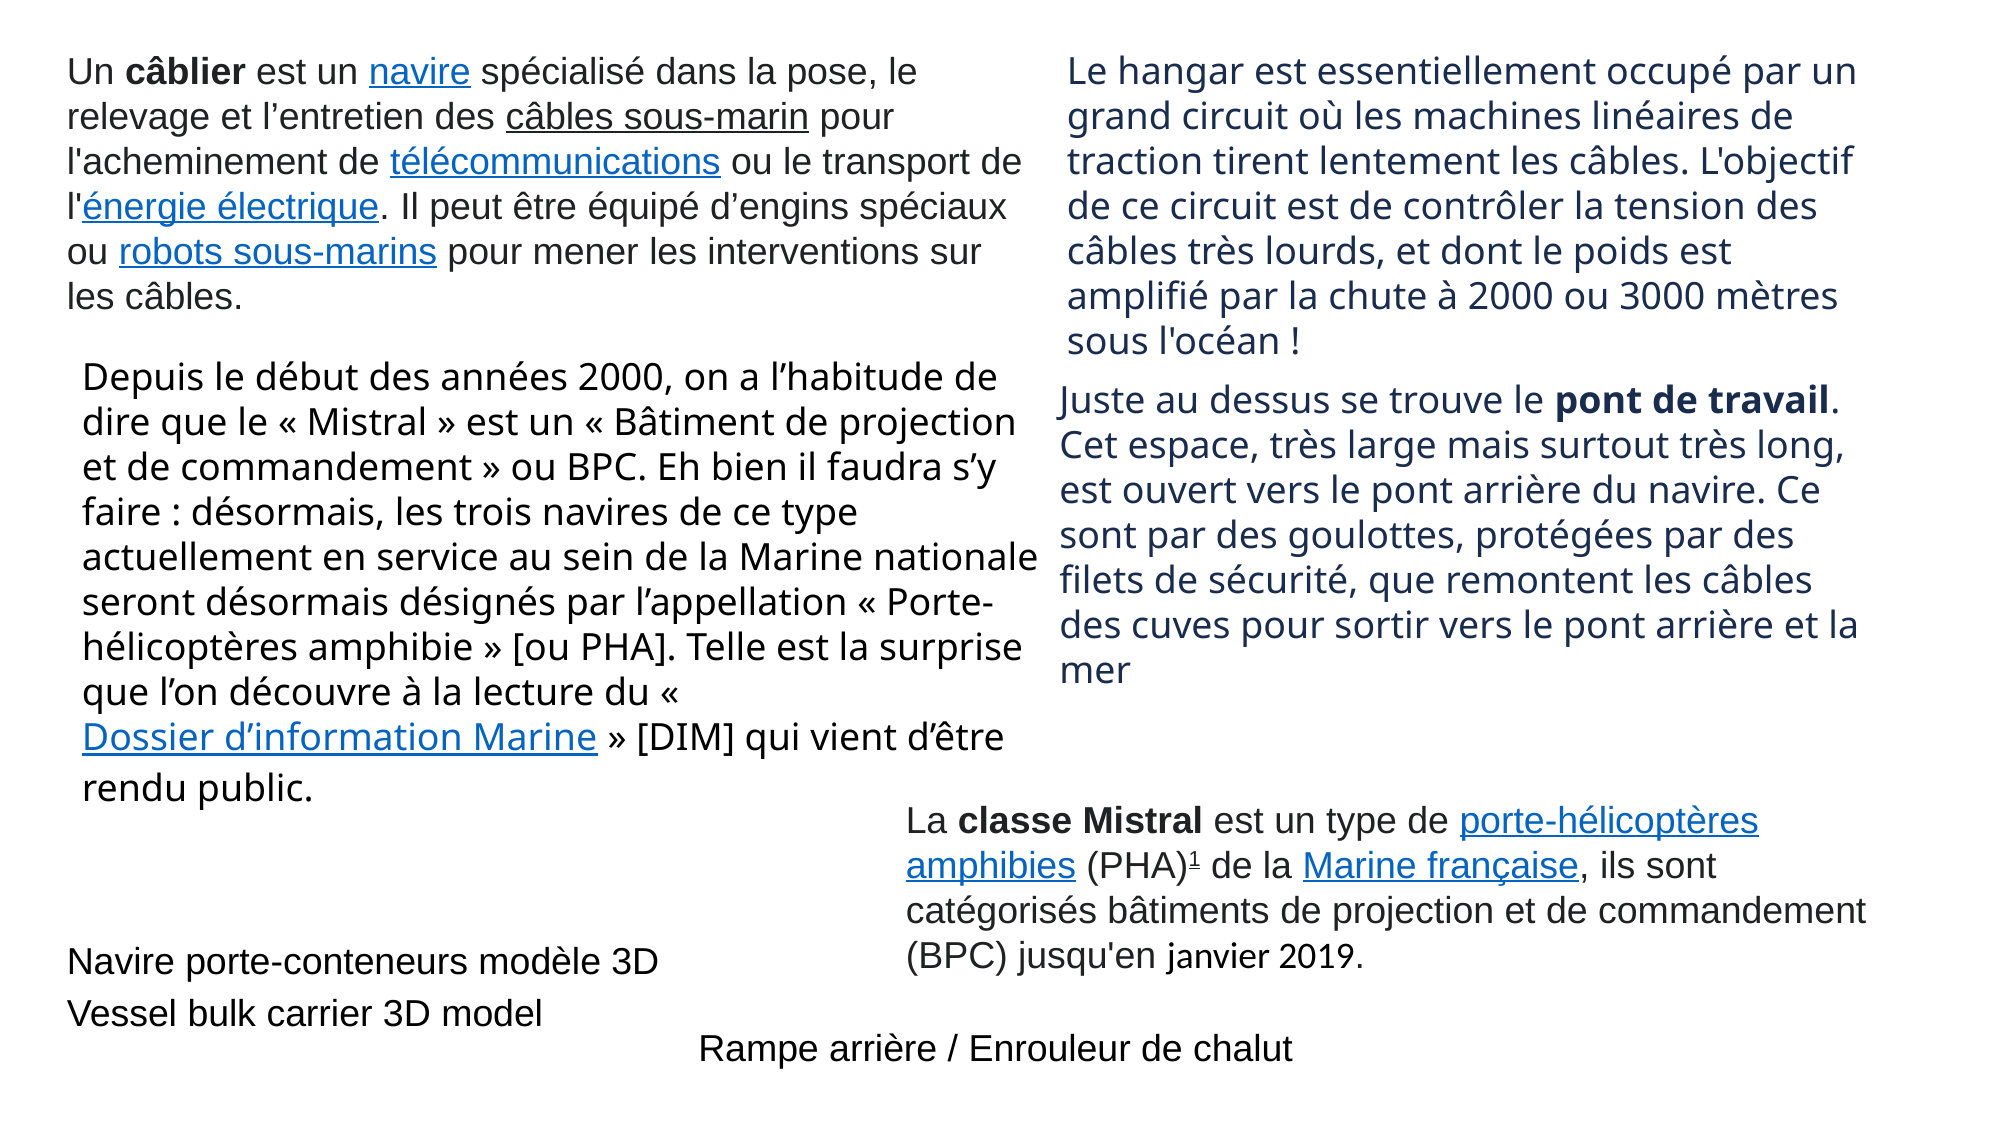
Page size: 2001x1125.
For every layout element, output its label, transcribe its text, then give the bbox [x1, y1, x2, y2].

text_box Rampe arrière / Enrouleur de chalut [683, 1010, 1684, 1077]
text_box Navire porte-conteneurs modèle 3D Vessel bulk carrier 3D model [52, 922, 1053, 1041]
text_box La classe Mistral est un type de porte-hélicoptères amphibies (PHA)1 de la Marine française, ils sont catégorisés bâtiments de projection et de commandement (BPC) jusqu'en janvier 2019. [891, 788, 1892, 983]
text_box Juste au dessus se trouve le pont de travail. Cet espace, très large mais surtout très long, est ouvert vers le pont arrière du navire. Ce sont par des goulottes, protégées par des filets de sécurité, que remontent les câbles des cuves pour sortir vers le pont arrière et la mer [1068, 369, 1892, 699]
text_box Depuis le début des années 2000, on a l’habitude de dire que le « Mistral » est un « Bâtiment de projection et de commandement » ou BPC. Eh bien il faudra s’y faire : désormais, les trois navires de ce type actuellement en service au sein de la Marine nationale seront désormais désignés par l’appellation « Porte-hélicoptères amphibie » [ou PHA]. Telle est la surprise que l’on découvre à la lecture du « Dossier d’information Marine » [DIM] qui vient d’être rendu public. [67, 345, 1068, 817]
text_box Un câblier est un navire spécialisé dans la pose, le relevage et l’entretien des câbles sous-marin pour l'acheminement de télécommunications ou le transport de l'énergie électrique. Il peut être équipé d’engins spéciaux ou robots sous-marins pour mener les interventions sur les câbles. [52, 39, 1052, 324]
text_box Le hangar est essentiellement occupé par un grand circuit où les machines linéaires de traction tirent lentement les câbles. L'objectif de ce circuit est de contrôler la tension des câbles très lourds, et dont le poids est amplifié par la chute à 2000 ou 3000 mètres sous l'océan ! [1052, 39, 1883, 369]
